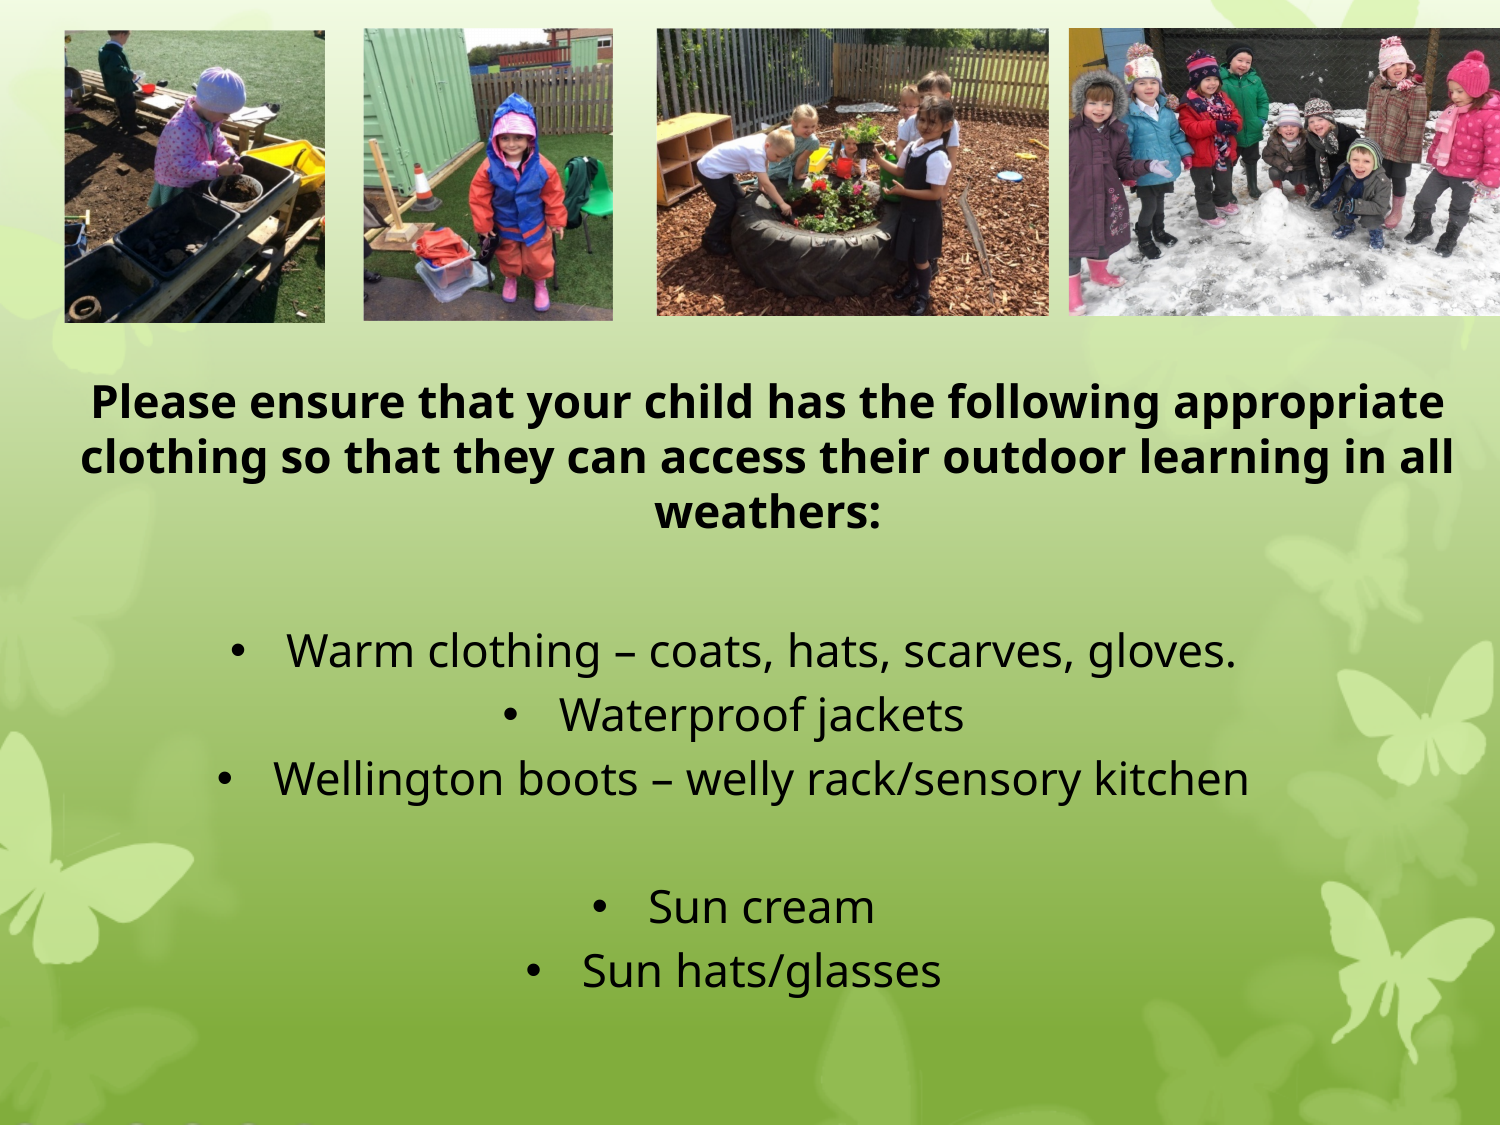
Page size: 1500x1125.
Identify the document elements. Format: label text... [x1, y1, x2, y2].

text_box Please ensure that your child has the following appropriate clothing so that they can access their outdoor learning in all weathers: [58, 365, 1477, 851]
list Warm clothing – coats, hats, scarves, gloves. Waterproof jackets Wellington boots – welly rack/sensory kitchen Sun cream Sun hats/glasses [25, 614, 1443, 1100]
picture [0, 0, 1500, 1125]
